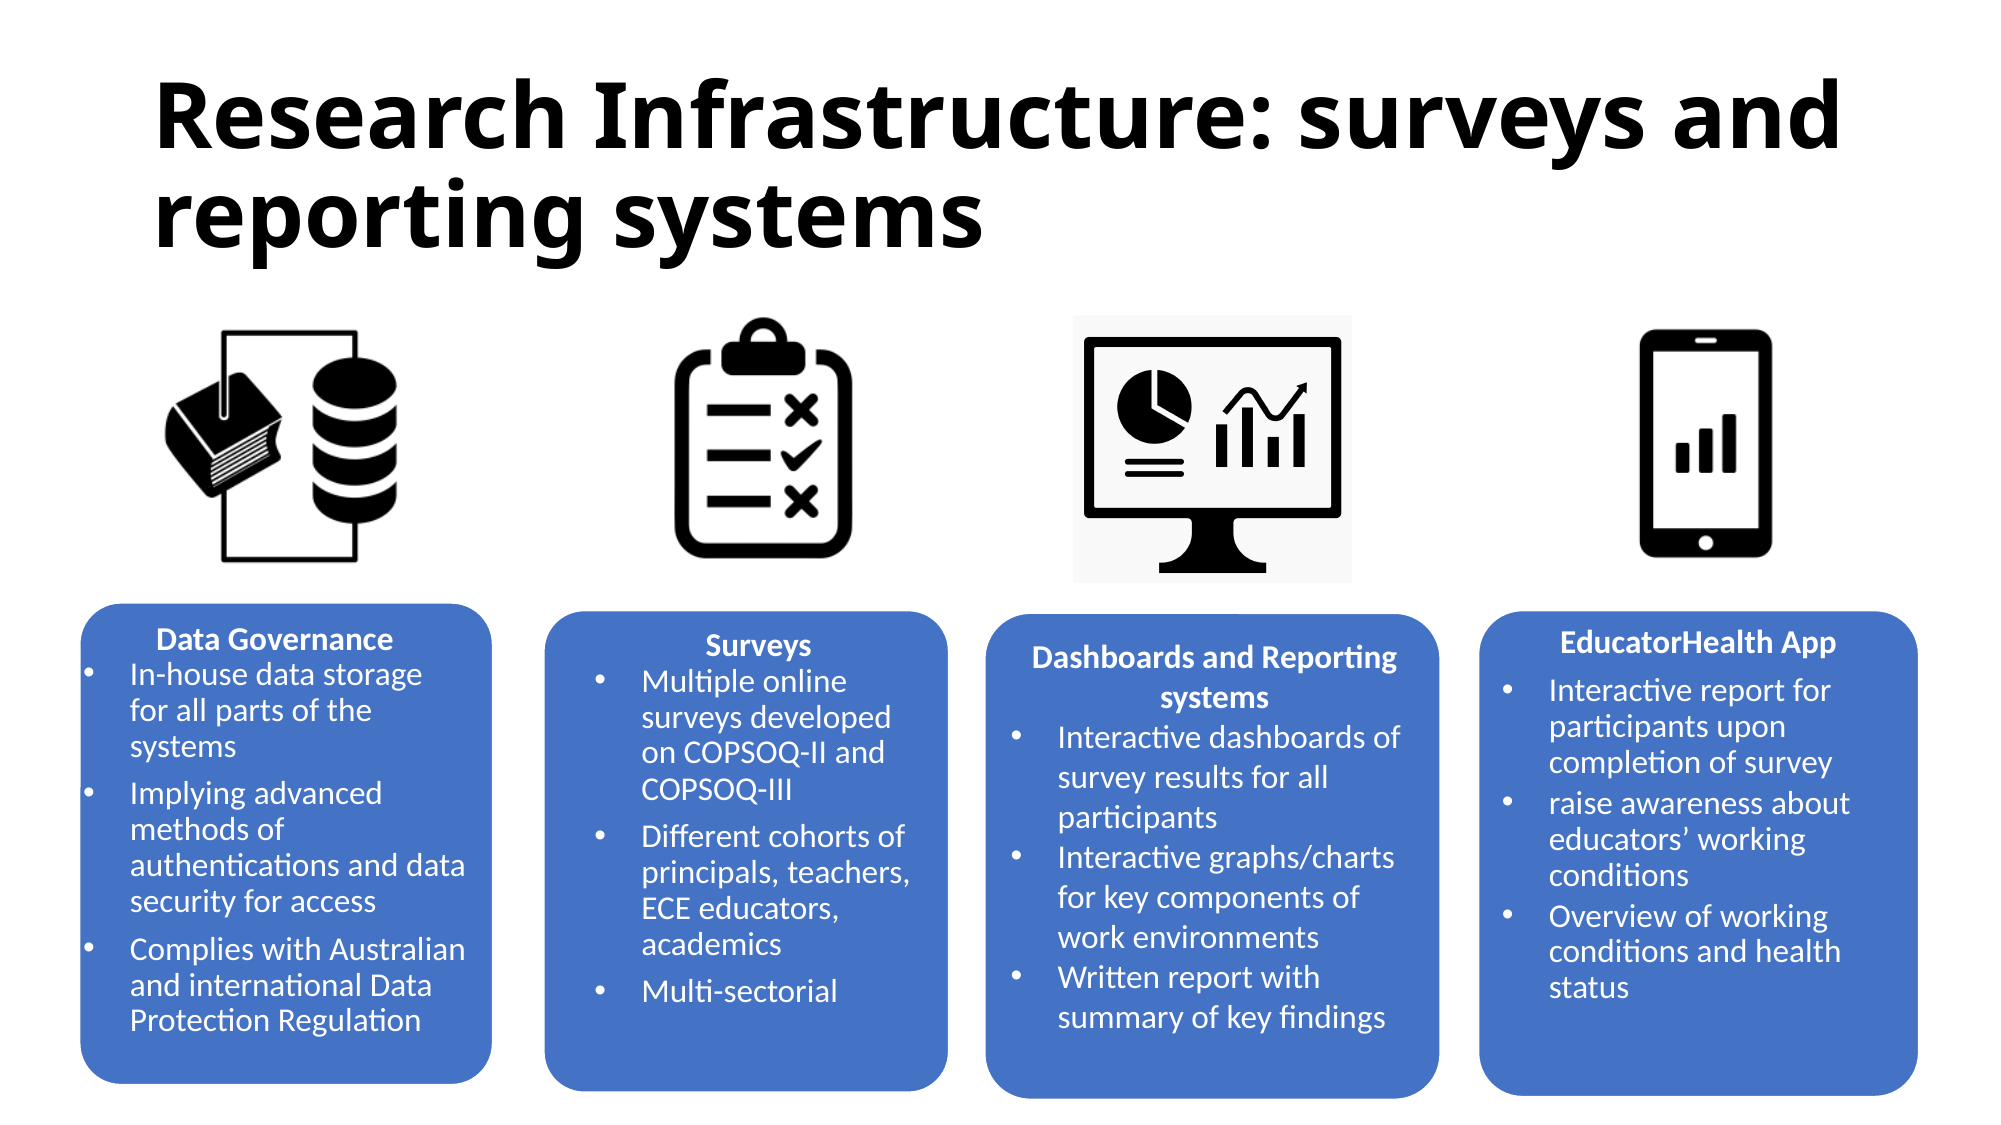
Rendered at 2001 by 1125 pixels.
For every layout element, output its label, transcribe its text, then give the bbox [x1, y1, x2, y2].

title Research Infrastructure: surveys and reporting systems [137, 59, 1863, 278]
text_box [543, 610, 949, 1100]
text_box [984, 612, 1441, 1100]
picture [149, 315, 413, 579]
picture [640, 315, 887, 561]
picture [1072, 315, 1353, 583]
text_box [1478, 610, 1919, 1097]
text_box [72, 602, 493, 1093]
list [1587, 322, 1828, 563]
